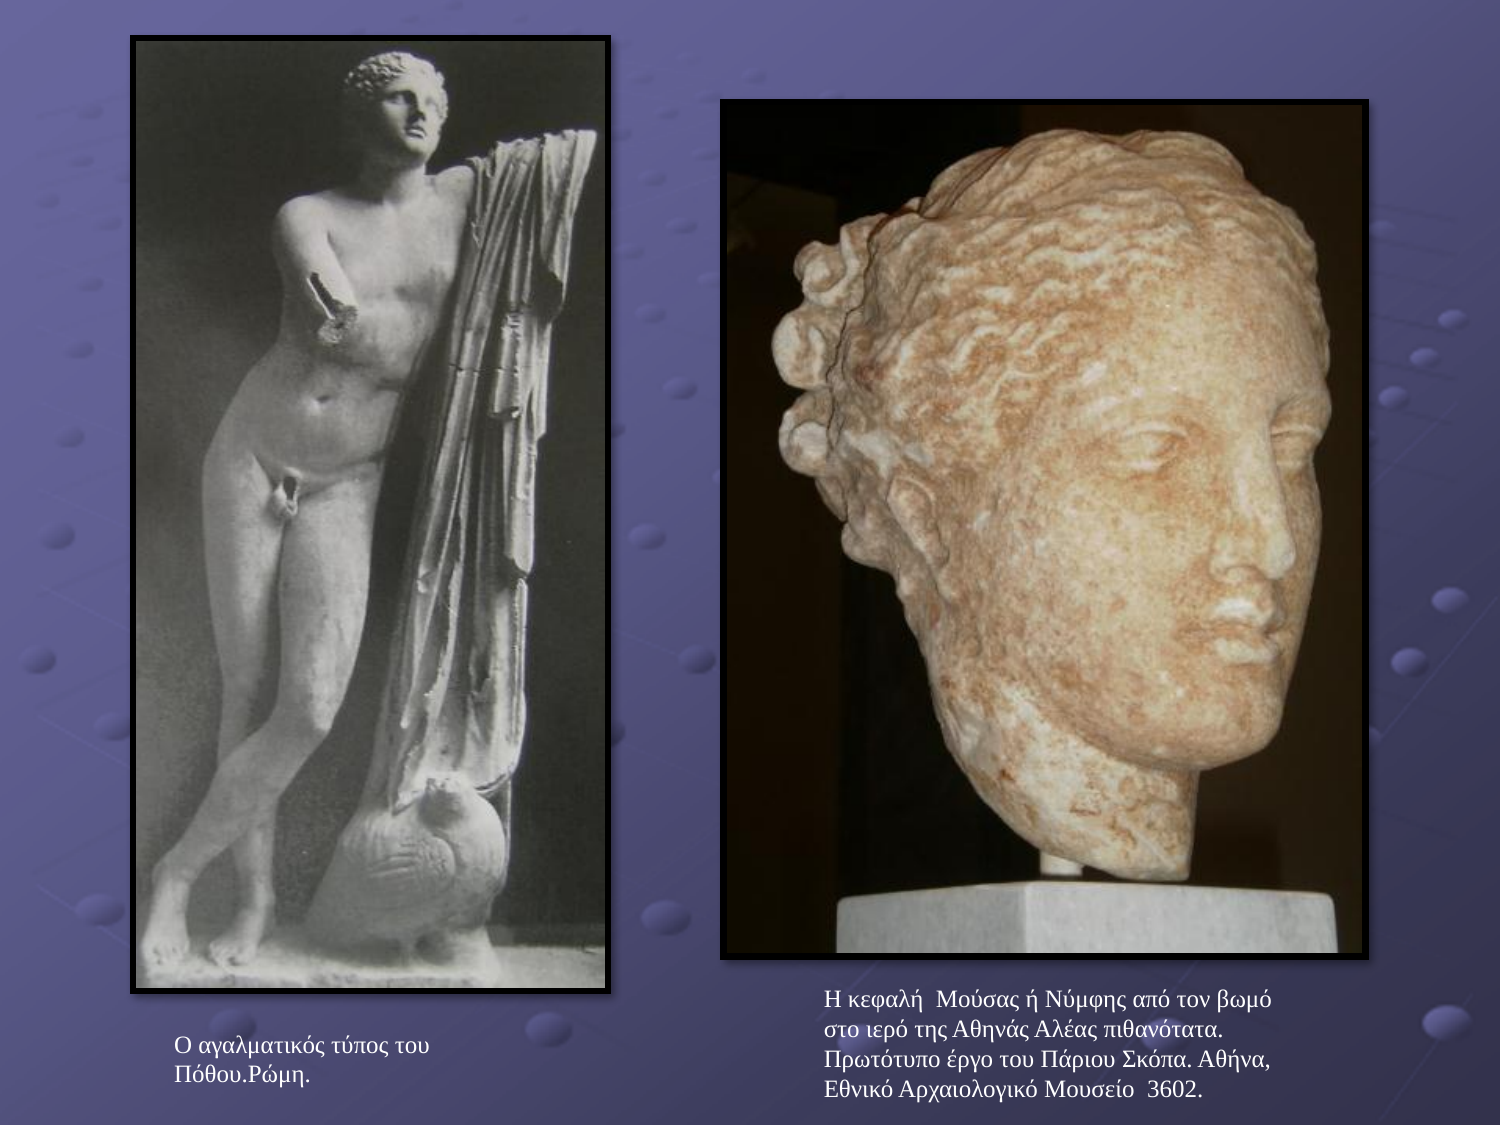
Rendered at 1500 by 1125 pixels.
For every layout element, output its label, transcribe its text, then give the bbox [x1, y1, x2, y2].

text_box Η κεφαλή Μούσας ή Νύμφης από τον βωμό στο ιερό της Αθηνάς Αλέας πιθανότατα. Πρωτότυπο έργο του Πάριου Σκόπα. Αθήνα, Εθνικό Αρχαιολογικό Μουσείο 3602. [809, 975, 1325, 1110]
picture [0, 0, 1500, 1125]
text_box Ο αγαλματικός τύπος του Πόθου.Ρώμη. [159, 1020, 582, 1096]
